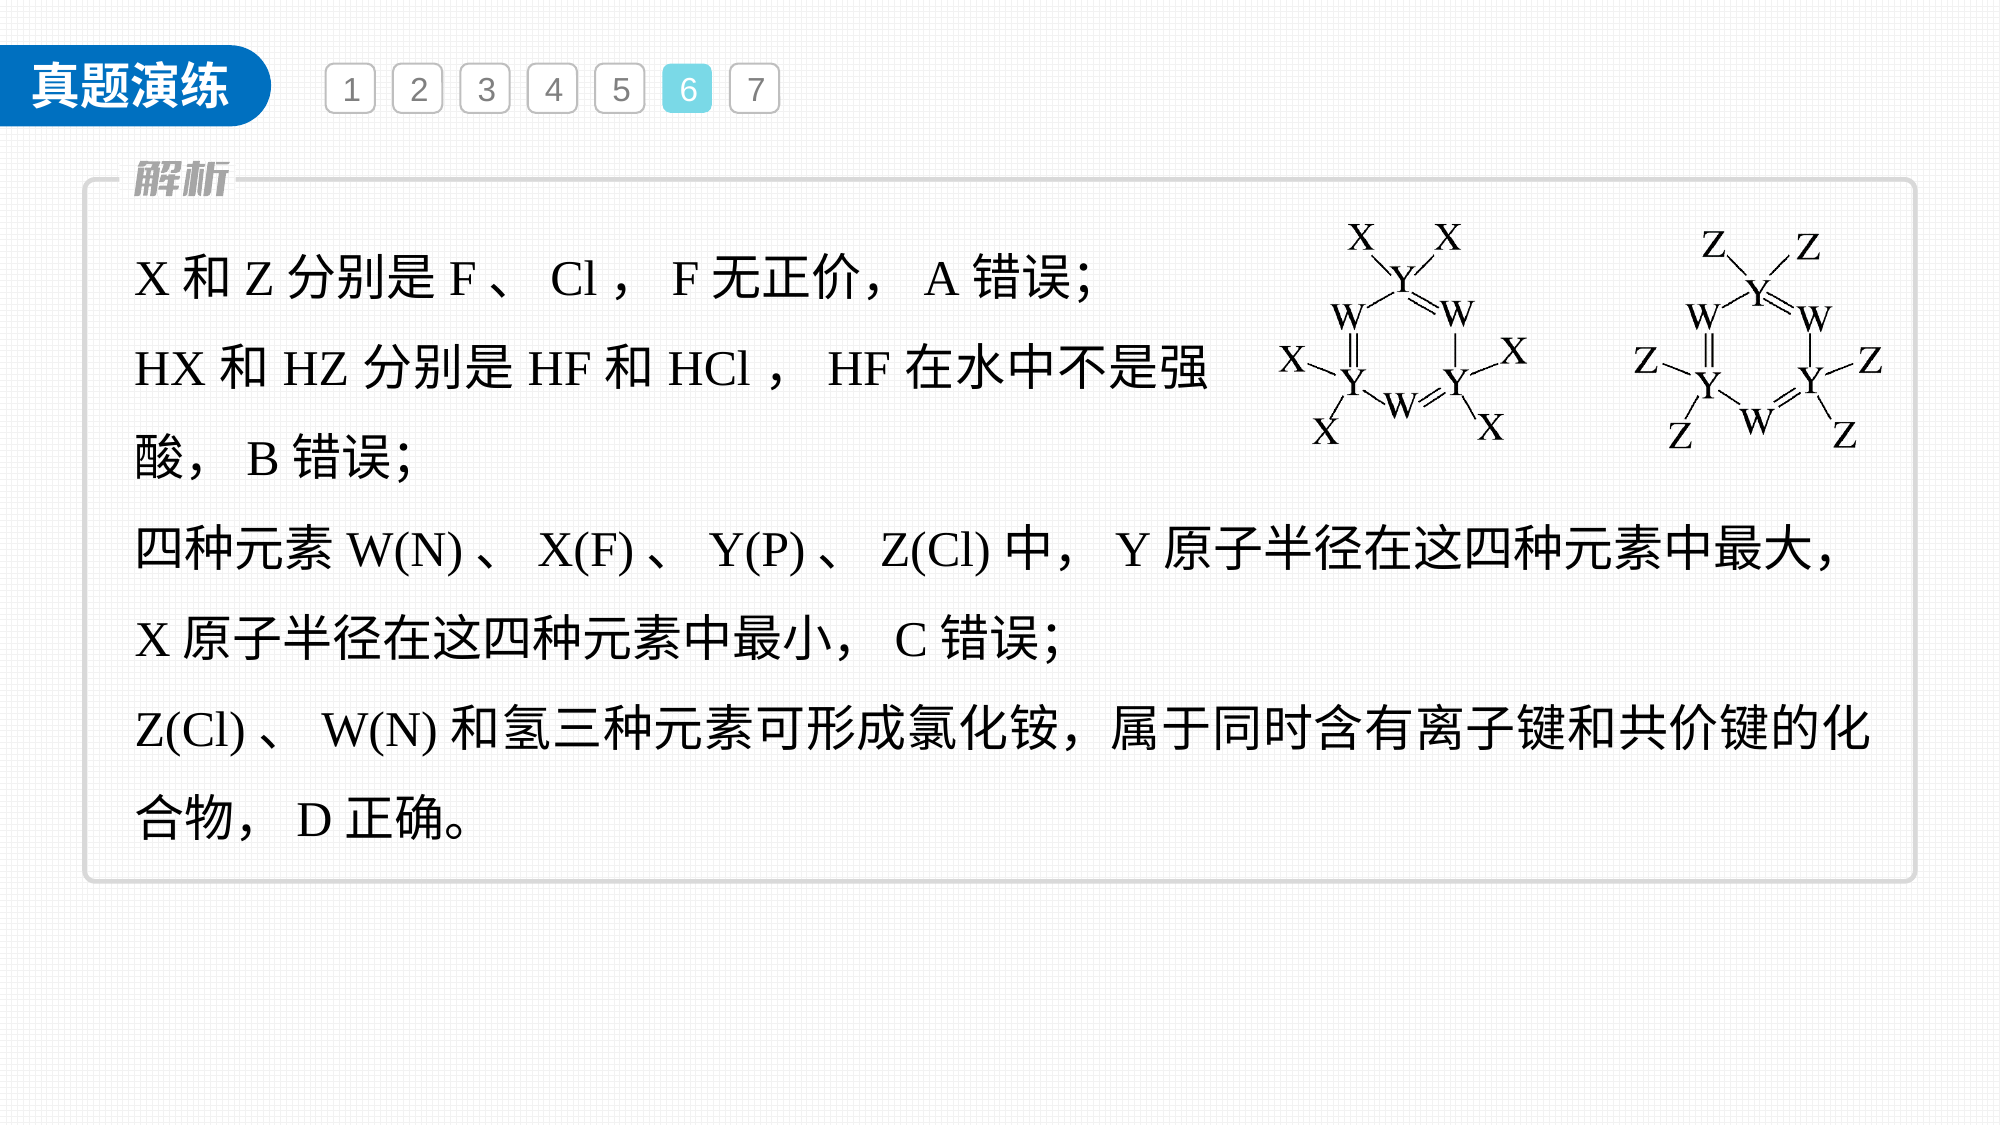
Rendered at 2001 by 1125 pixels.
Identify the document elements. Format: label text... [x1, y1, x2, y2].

text_box 5 [594, 62, 646, 114]
picture [1278, 219, 1886, 457]
text_box 6 [661, 62, 713, 114]
text_box 1 [324, 62, 376, 114]
text_box 2 [391, 62, 444, 114]
text_box 3 [459, 62, 511, 114]
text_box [84, 160, 1916, 882]
text_box 7 [728, 62, 781, 114]
text_box 4 [526, 62, 579, 114]
